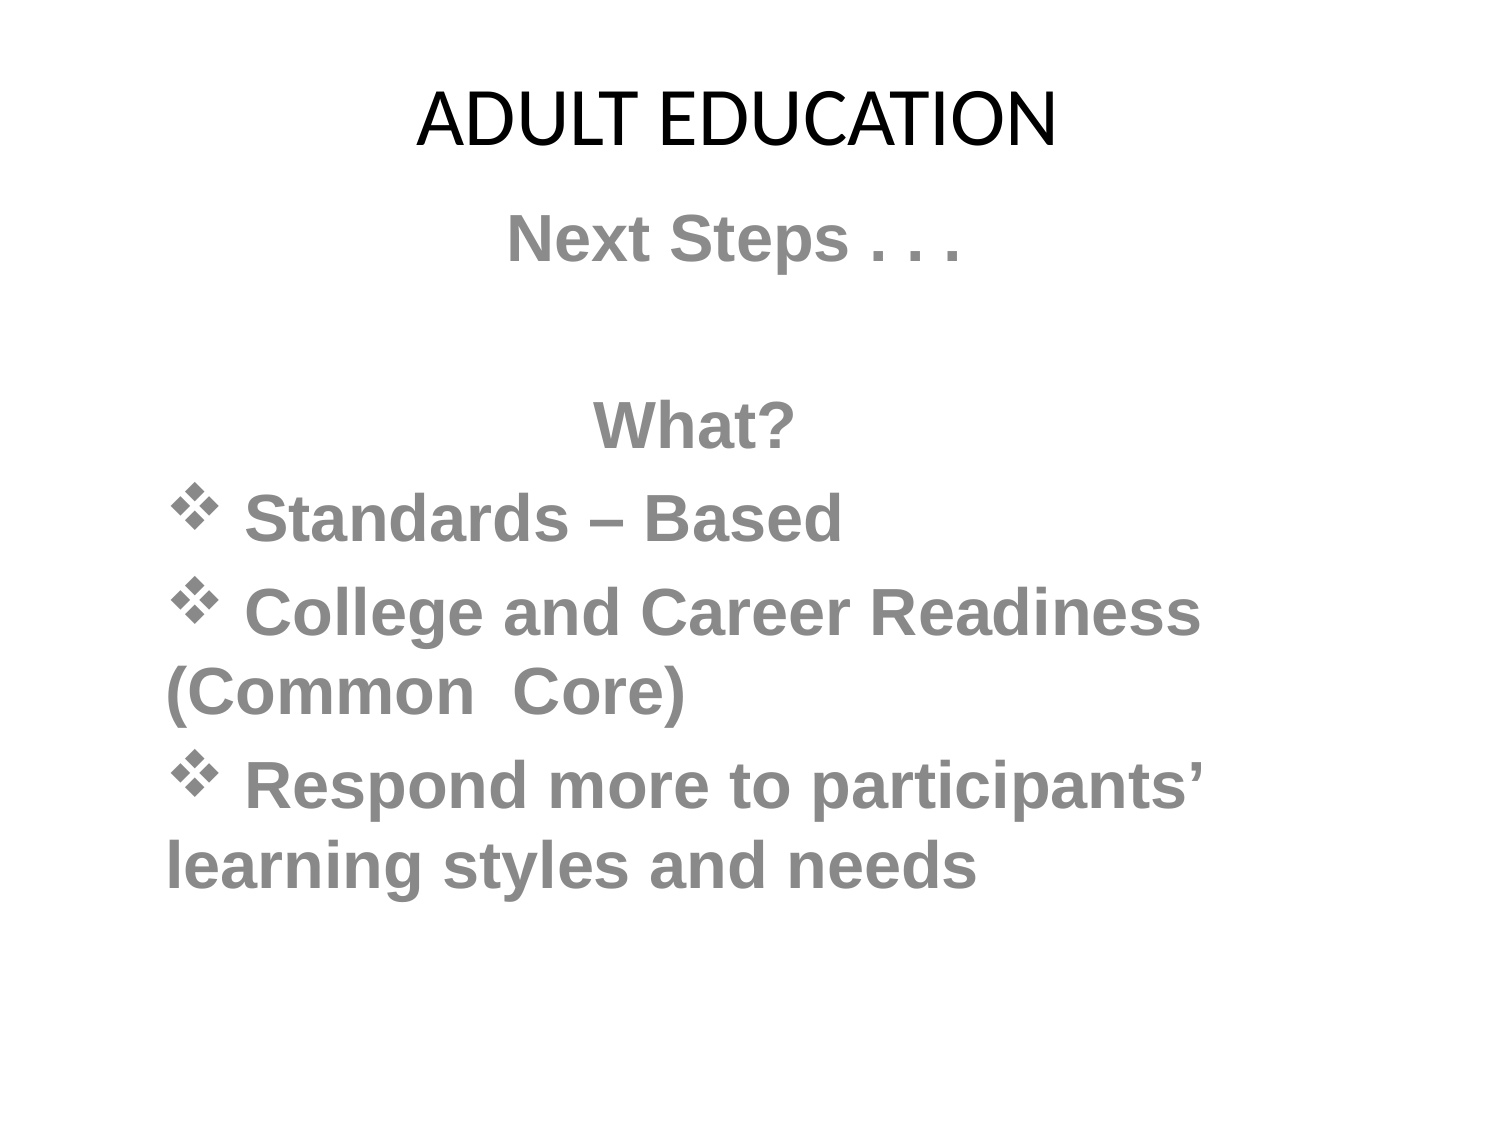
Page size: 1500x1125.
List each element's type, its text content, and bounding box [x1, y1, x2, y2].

title ADULT EDUCATION [150, 50, 1328, 175]
subtitle Next Steps . . . What? Standards – Based College and Career Readiness (Common Core) Respond more to participants’ learning styles and needs [75, 187, 1413, 974]
